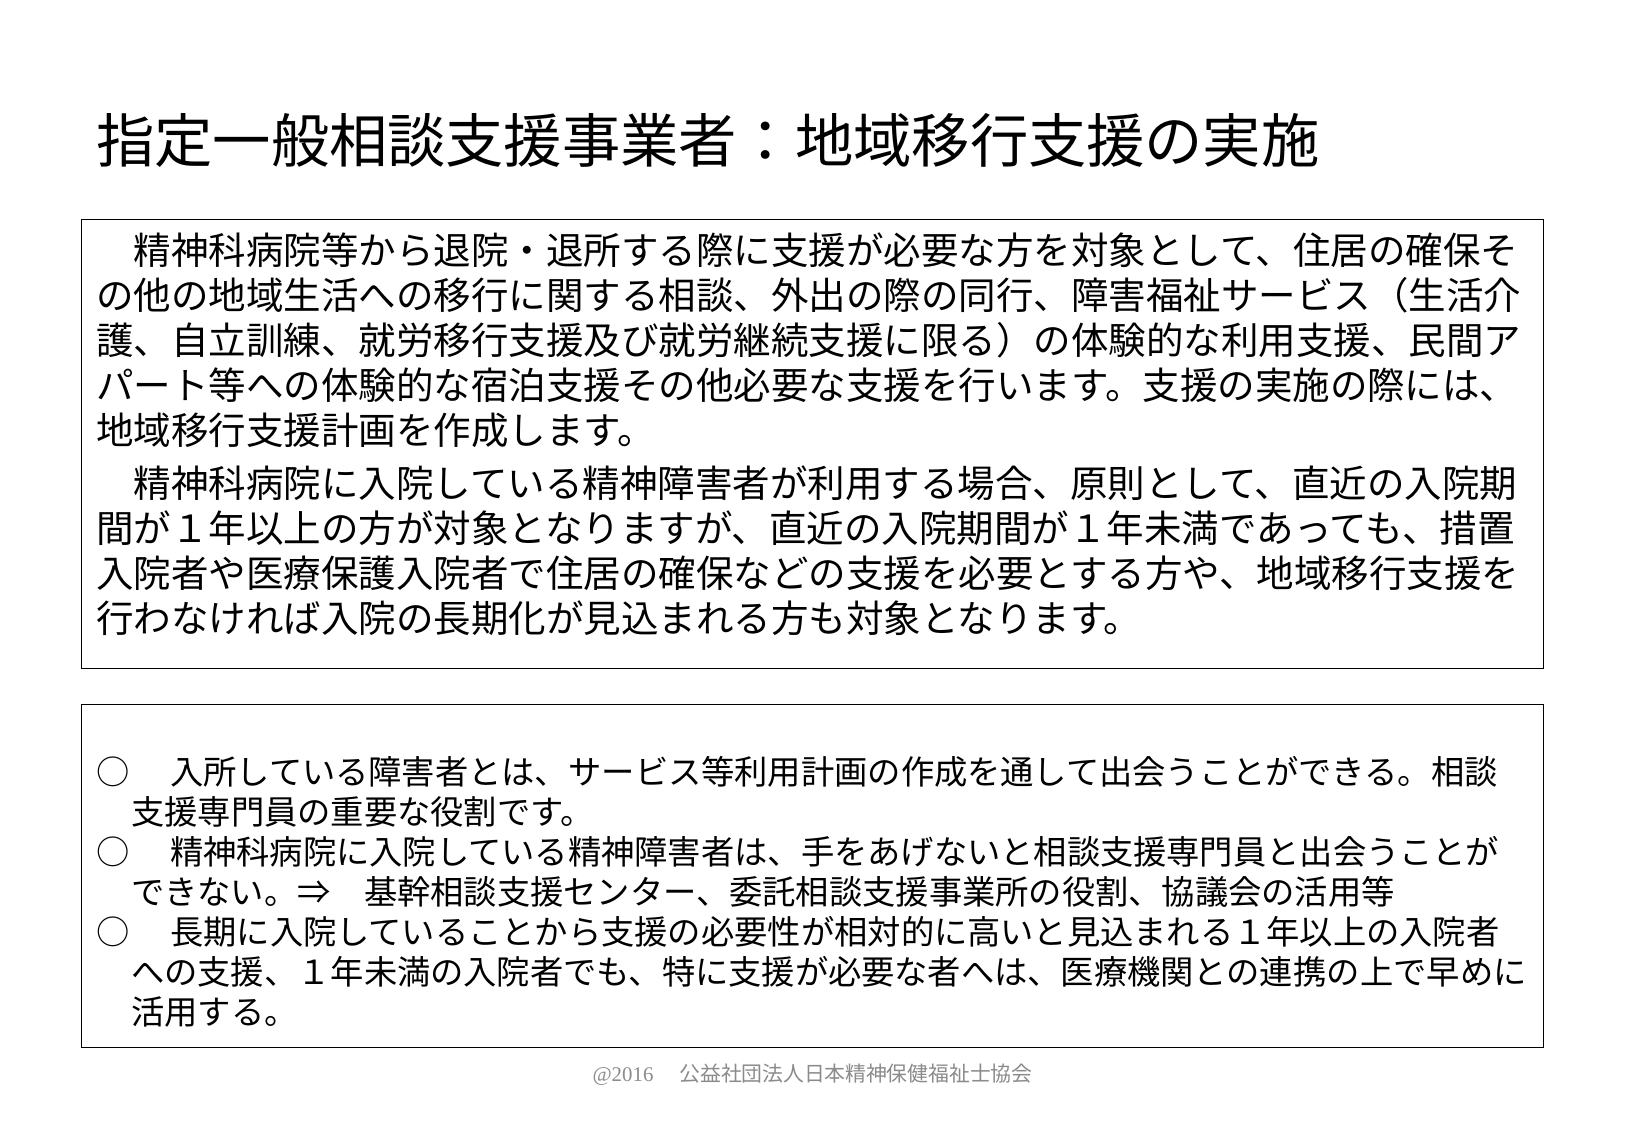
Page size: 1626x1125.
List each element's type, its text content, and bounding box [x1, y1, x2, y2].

list 精神科病院等から退院・退所する際に支援が必要な方を対象として、住居の確保その他の地域生活への移行に関する相談、外出の際の同行、障害福祉サービス（生活介護、自立訓練、就労移行支援及び就労継続支援に限る）の体験的な利用支援、民間アパート等への体験的な宿泊支援その他必要な支援を行います。支援の実施の際には、地域移行支援計画を作成します。 精神科病院に入院している精神障害者が利用する場合、原則として、直近の入院期間が１年以上の方が対象となりますが、直近の入院期間が１年未満であっても、措置入院者や医療保護入院者で住居の確保などの支援を必要とする方や、地域移行支援を行わなければ入院の長期化が見込まれる方も対象となります。 [81, 219, 1544, 669]
text_box ○ 入所している障害者とは、サービス等利用計画の作成を通して出会うことができる。相談支援専門員の重要な役割です。 ○ 精神科病院に入院している精神障害者は、手をあげないと相談支援専門員と出会うことができない。⇒ 基幹相談支援センター、委託相談支援事業所の役割、協議会の活用等 ○ 長期に入院していることから支援の必要性が相対的に高いと見込まれる１年以上の入院者への支援、１年未満の入院者でも、特に支援が必要な者へは、医療機関との連携の上で早めに活用する。 [81, 704, 1544, 1048]
footer @2016 公益社団法人日本精神保健福祉士協会 [555, 1042, 1070, 1103]
title 指定一般相談支援事業者：地域移行支援の実施 [81, 45, 1544, 219]
